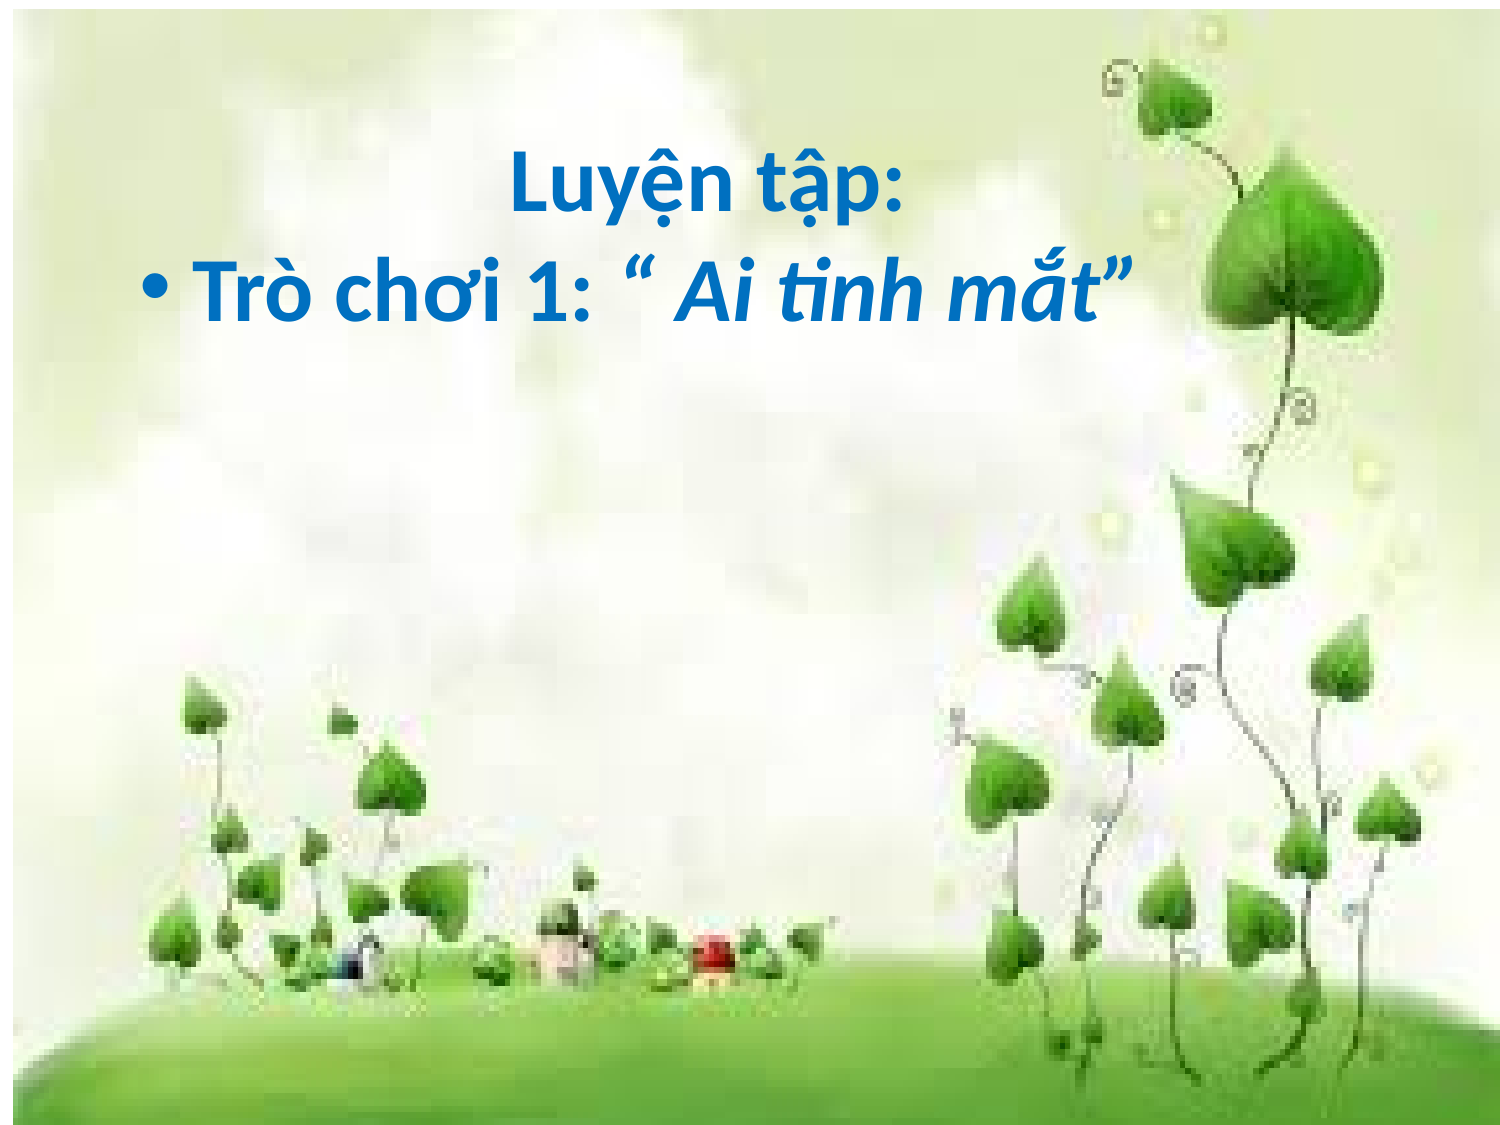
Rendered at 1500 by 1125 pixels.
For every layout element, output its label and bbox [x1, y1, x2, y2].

list [13, 9, 1500, 1125]
